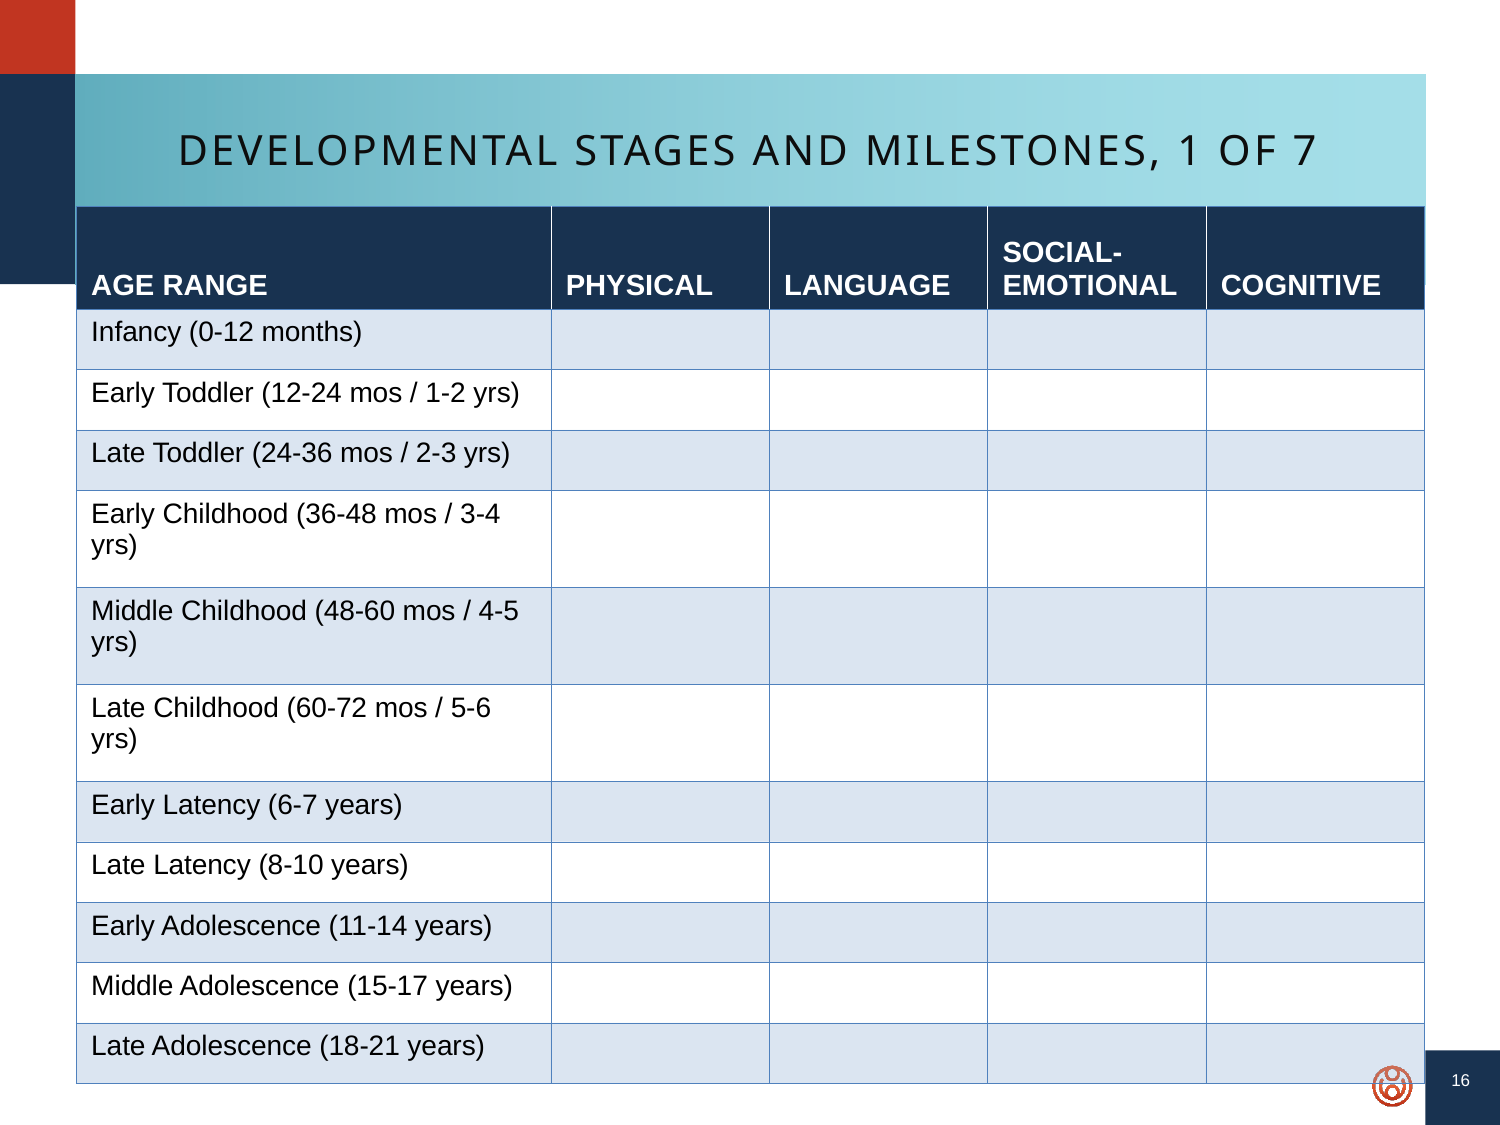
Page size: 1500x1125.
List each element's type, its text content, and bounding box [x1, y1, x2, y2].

picture [1371, 1084, 1413, 1107]
table_cell Middle Childhood (48-60 mos / 4-5 yrs) [77, 588, 551, 684]
table_cell [988, 1024, 1206, 1083]
table_cell [770, 903, 987, 962]
table_cell [988, 431, 1206, 490]
table_cell Late Toddler (24-36 mos / 2-3 yrs) [77, 431, 551, 490]
table_cell [988, 782, 1206, 842]
table_cell Late Latency (8-10 years) [77, 843, 551, 902]
table_cell [770, 963, 987, 1023]
table_cell [988, 843, 1206, 902]
table_cell [1207, 588, 1424, 684]
table_cell [988, 588, 1206, 684]
table_cell Early Adolescence (11-14 years) [77, 903, 551, 962]
table_cell [552, 370, 769, 430]
table_cell [770, 843, 987, 902]
table_cell [1207, 843, 1424, 902]
table_cell Infancy (0-12 months) [77, 310, 551, 369]
table_cell [770, 782, 987, 842]
table_cell [988, 310, 1206, 369]
table_cell [552, 491, 769, 587]
table_cell Early Toddler (12-24 mos / 1-2 yrs) [77, 370, 551, 430]
table_cell [1207, 782, 1424, 842]
table_header Physical [552, 207, 769, 309]
table_cell [988, 491, 1206, 587]
slide_number 16 [1433, 1058, 1489, 1101]
table_cell Early Childhood (36-48 mos / 3-4 yrs) [77, 491, 551, 587]
table_cell [770, 431, 987, 490]
table_cell [552, 843, 769, 902]
table_cell [552, 782, 769, 842]
table_cell [552, 431, 769, 490]
table_cell [552, 963, 769, 1023]
table_cell [770, 491, 987, 587]
table_cell [552, 685, 769, 781]
table_cell [770, 685, 987, 781]
table_header Language [770, 207, 987, 309]
table_cell [1207, 431, 1424, 490]
picture [1422, 74, 1426, 285]
table_cell [988, 685, 1206, 781]
table_cell [1207, 903, 1424, 962]
table_cell Middle Adolescence (15-17 years) [77, 963, 551, 1023]
table_cell [1207, 685, 1424, 781]
table_header Social-Emotional [988, 207, 1206, 309]
table_cell Late Adolescence (18-21 years) [77, 1024, 551, 1083]
title Developmental Stages and Milestones, 1 of 7 [73, 55, 1422, 242]
table_cell [1207, 963, 1424, 1023]
table_cell [1207, 310, 1424, 369]
table_cell [1207, 491, 1424, 587]
table_cell [552, 310, 769, 369]
table_cell [552, 588, 769, 684]
table_cell [1207, 370, 1424, 430]
table_cell [988, 903, 1206, 962]
table_cell [1207, 1024, 1424, 1083]
table_header Age Range [77, 207, 551, 309]
table_cell [770, 310, 987, 369]
table_cell [988, 370, 1206, 430]
table_cell Early Latency (6-7 years) [77, 782, 551, 842]
table_cell [552, 1024, 769, 1083]
table_cell [770, 370, 987, 430]
table_header Cognitive [1207, 207, 1424, 309]
table_cell Late Childhood (60-72 mos / 5-6 yrs) [77, 685, 551, 781]
table_cell [552, 903, 769, 962]
table_cell [770, 588, 987, 684]
table_cell [988, 963, 1206, 1023]
table_cell [770, 1024, 987, 1083]
